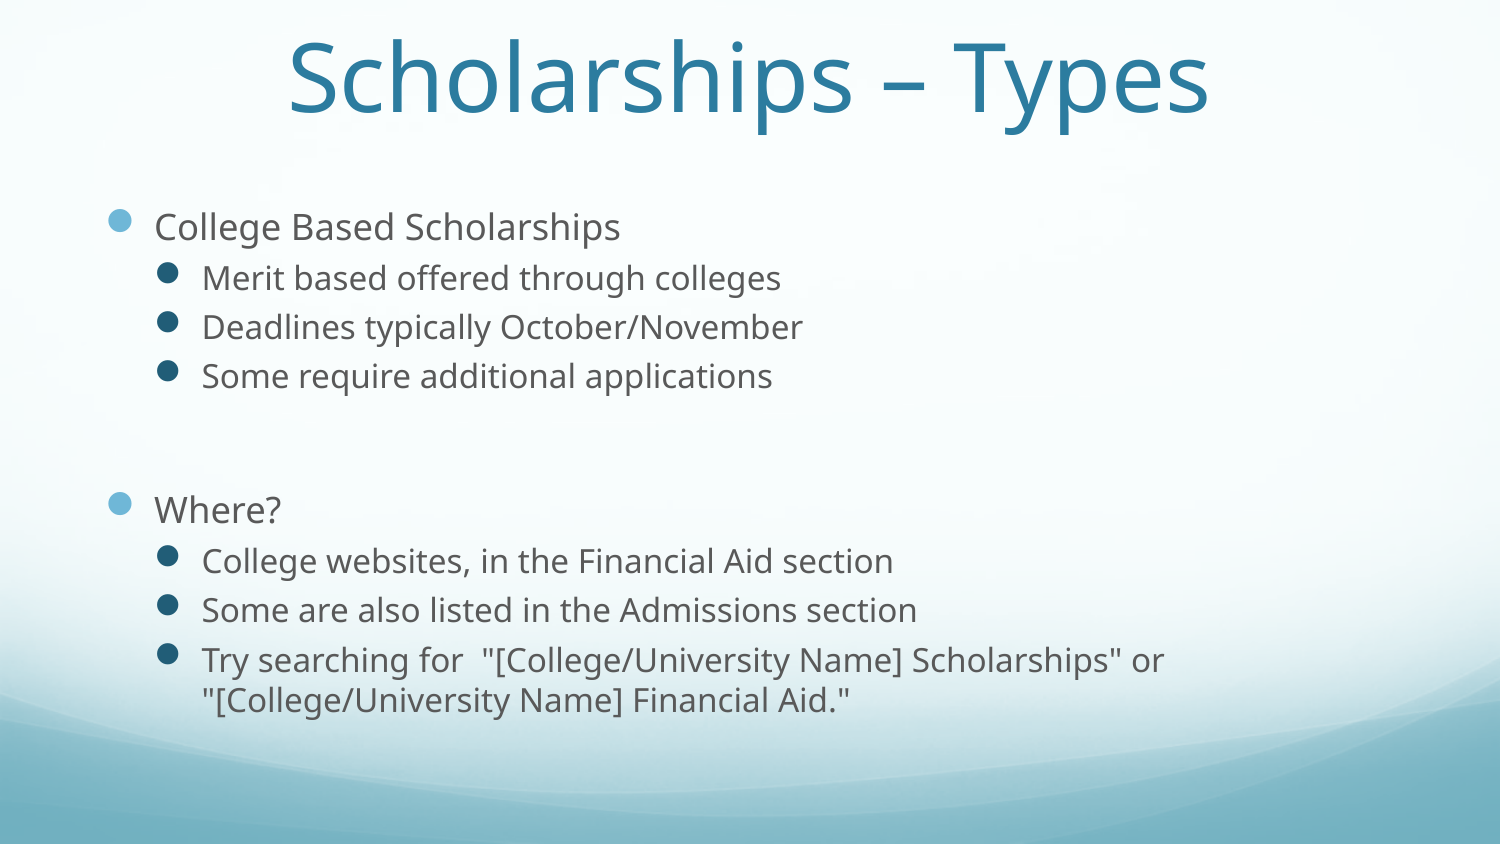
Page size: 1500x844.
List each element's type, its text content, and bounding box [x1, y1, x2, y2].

list College Based Scholarships Merit based offered through colleges Deadlines typically October/November Some require additional applications Where? College websites, in the Financial Aid section Some are also listed in the Admissions section Try searching for "[College/University Name] Scholarships" or "[College/University Name] Financial Aid." [90, 196, 1410, 732]
title Scholarships – Types [90, 0, 1410, 140]
